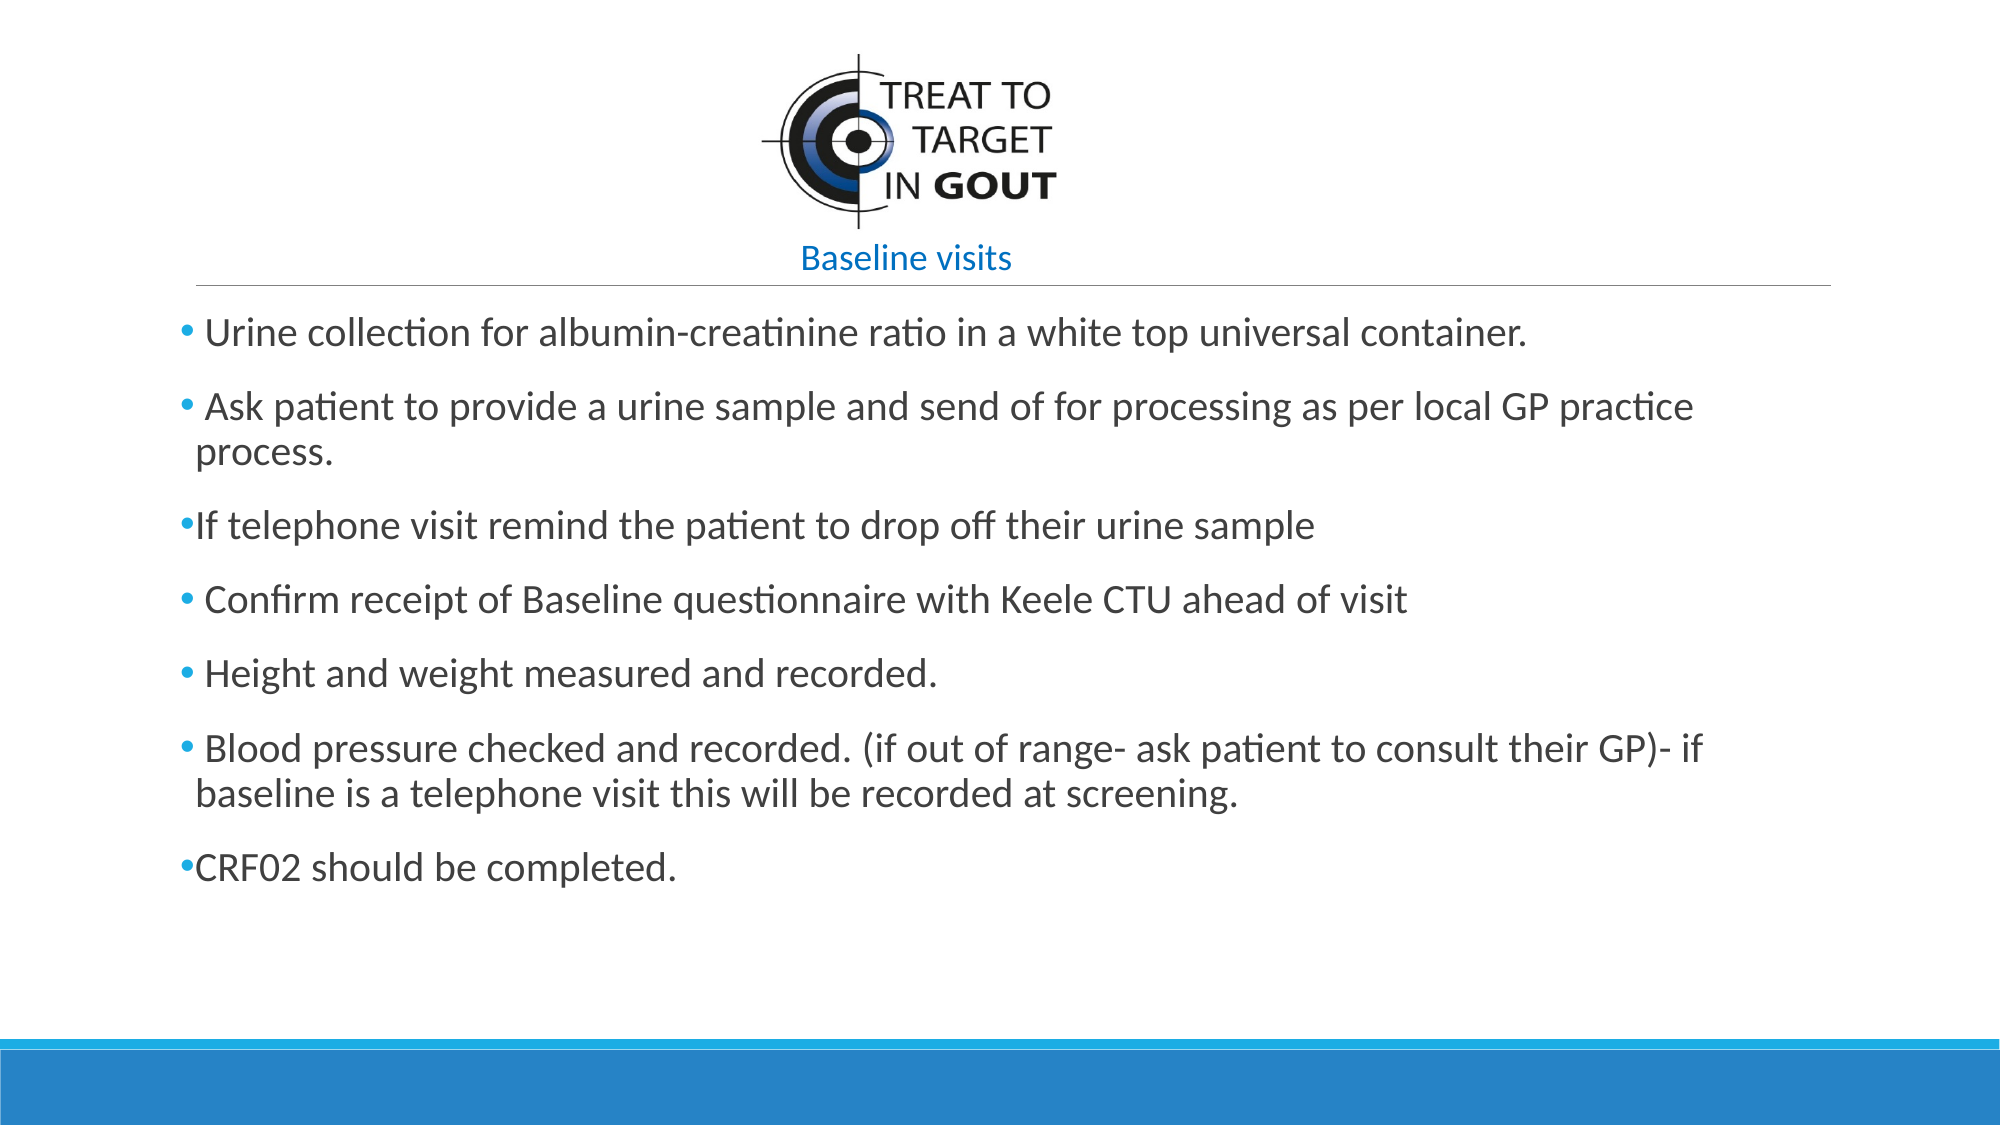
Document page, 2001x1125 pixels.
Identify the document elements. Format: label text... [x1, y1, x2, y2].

list Urine collection for albumin-creatinine ratio in a white top universal container. Ask patient to provide a urine sample and send of for processing as per local GP practice process. If telephone visit remind the patient to drop off their urine sample Confirm receipt of Baseline questionnaire with Keele CTU ahead of visit Height and weight measured and recorded. Blood pressure checked and recorded. (if out of range- ask patient to consult their GP)- if baseline is a telephone visit this will be recorded at screening. CRF02 should be completed. [180, 302, 1830, 963]
picture [725, 14, 1122, 270]
text_box Baseline visits [785, 279, 1037, 285]
